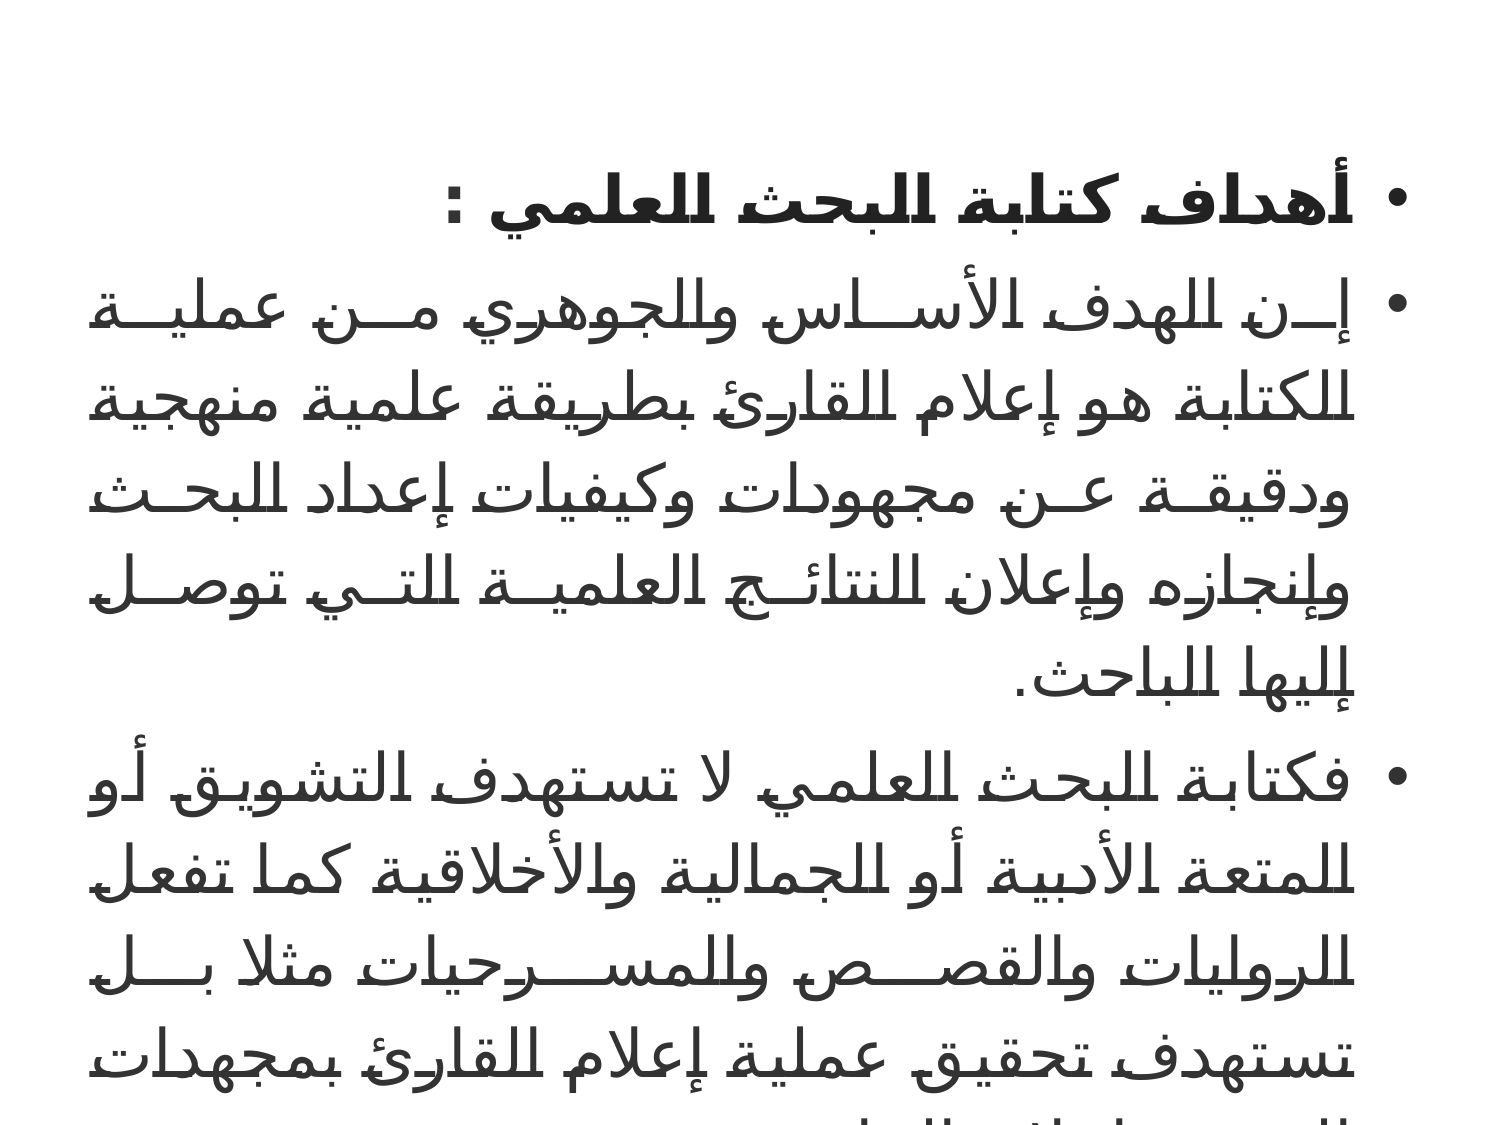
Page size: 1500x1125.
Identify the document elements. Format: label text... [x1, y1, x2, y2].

list أهداف كتابة البحث العلمي : إن الهدف الأساس والجوهري من عملية الكتابة هو إعلام القارئ بطريقة علمية منهجية ودقيقة عن مجهودات وكيفيات إعداد البحث وإنجازه وإعلان النتائج العلمية التي توصل إليها الباحث. فكتابة البحث العلمي لا تستهدف التشويق أو المتعة الأدبية أو الجمالية والأخلاقية كما تفعل الروايات والقصص والمسرحيات مثلا بل تستهدف تحقيق عملية إعلام القارئ بمجهدات البحث وإعلان النتائج. [75, 137, 1425, 911]
